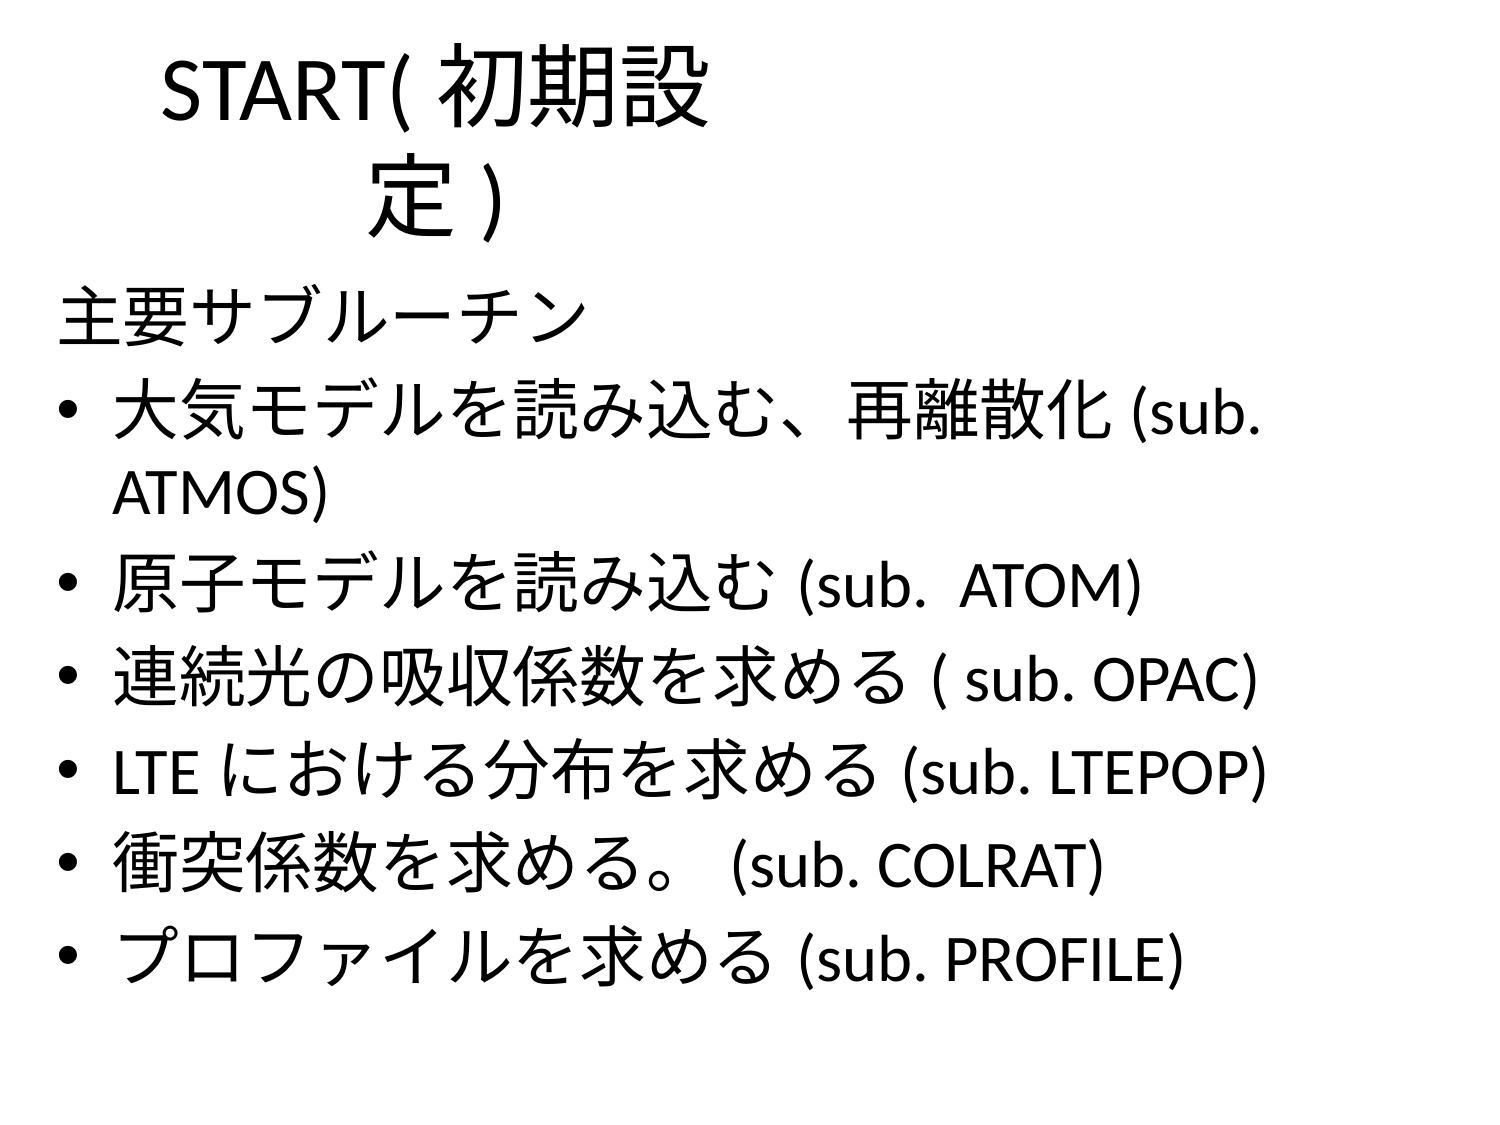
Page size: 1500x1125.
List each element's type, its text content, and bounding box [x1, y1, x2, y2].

list 主要サブルーチン 大気モデルを読み込む、再離散化(sub. ATMOS) 原子モデルを読み込む(sub. ATOM) 連続光の吸収係数を求める( sub. OPAC) LTEにおける分布を求める(sub. LTEPOP) 衝突係数を求める。(sub. COLRAT) プロファイルを求める(sub. PROFILE) [41, 267, 1467, 1010]
title START(初期設定) [75, 45, 798, 233]
